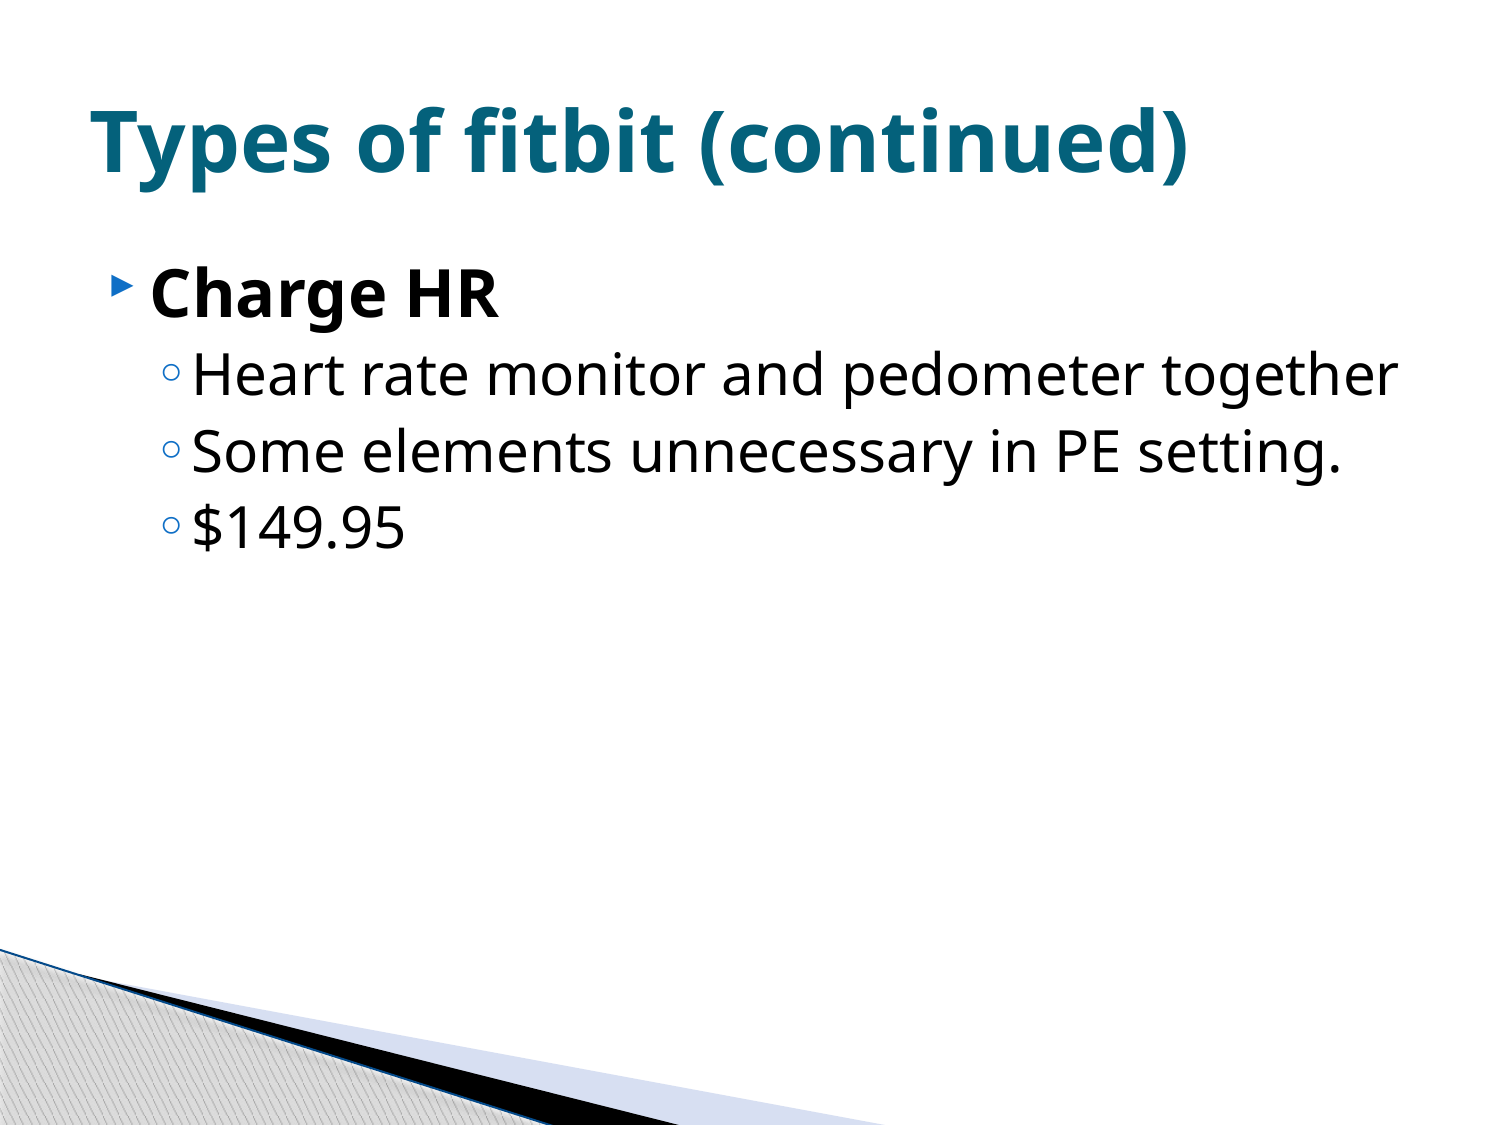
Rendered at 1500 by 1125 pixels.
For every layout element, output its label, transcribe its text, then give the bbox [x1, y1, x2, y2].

list Charge HR Heart rate monitor and pedometer together Some elements unnecessary in PE setting. $149.95 [75, 243, 1425, 986]
title Types of fitbit (continued) [75, 45, 1425, 233]
